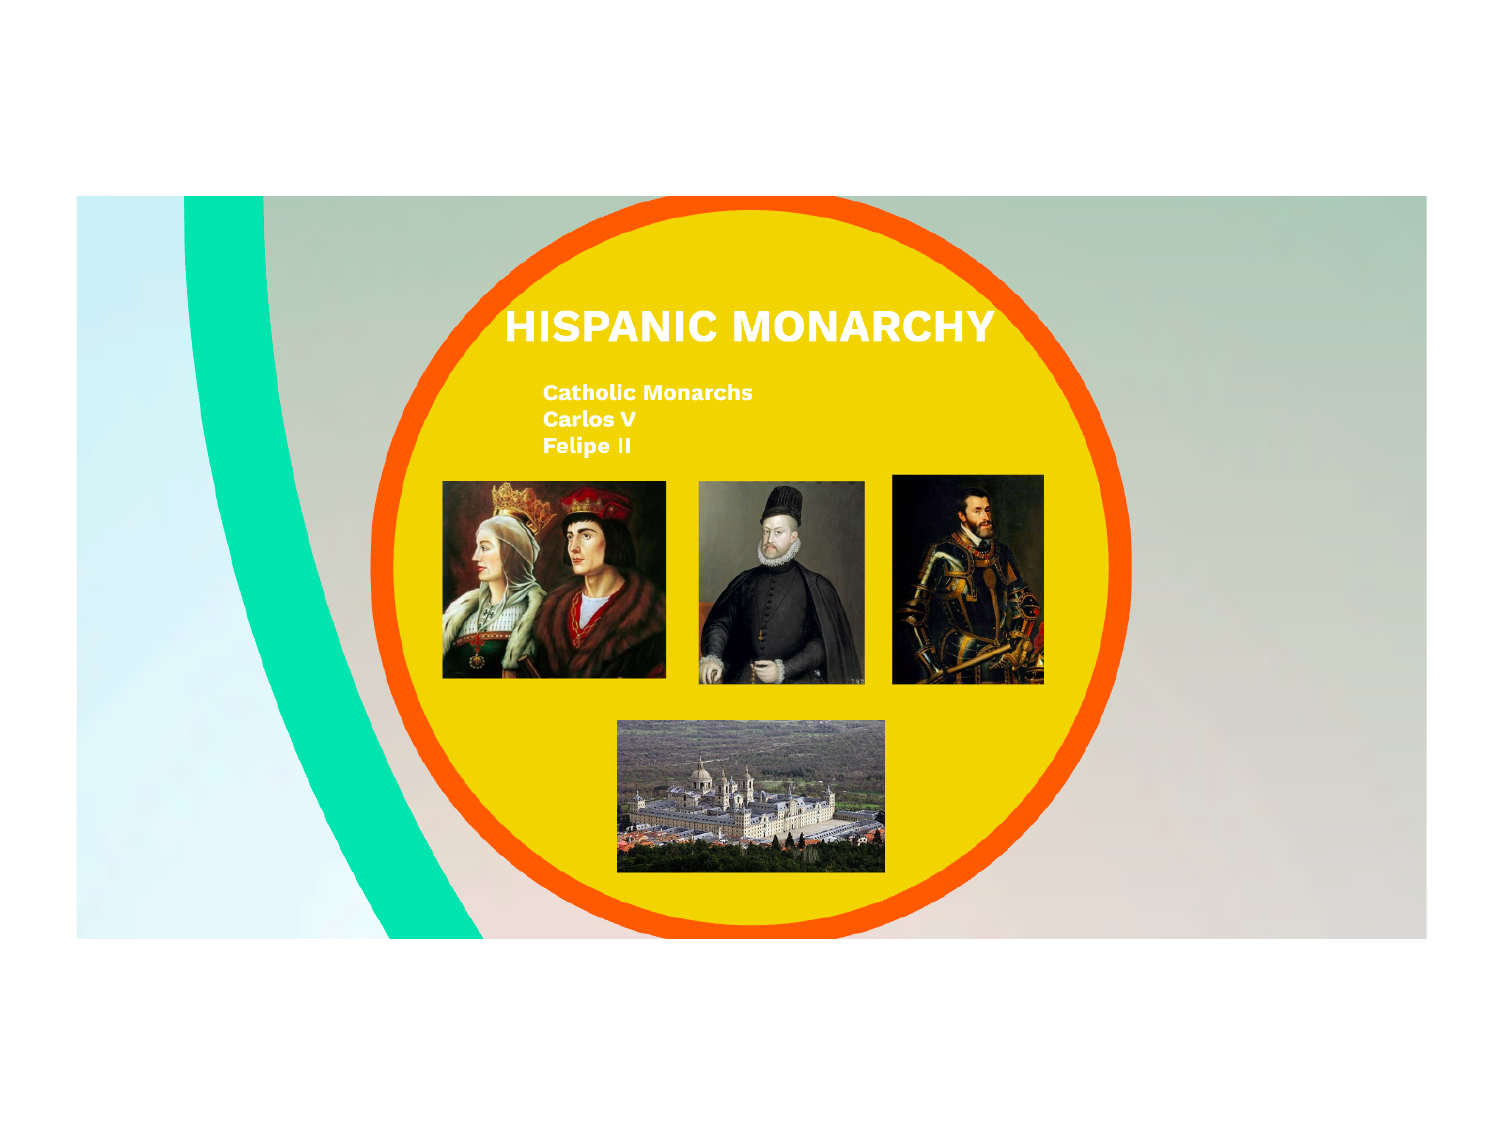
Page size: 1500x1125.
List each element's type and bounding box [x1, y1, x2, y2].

list [76, 196, 1427, 940]
